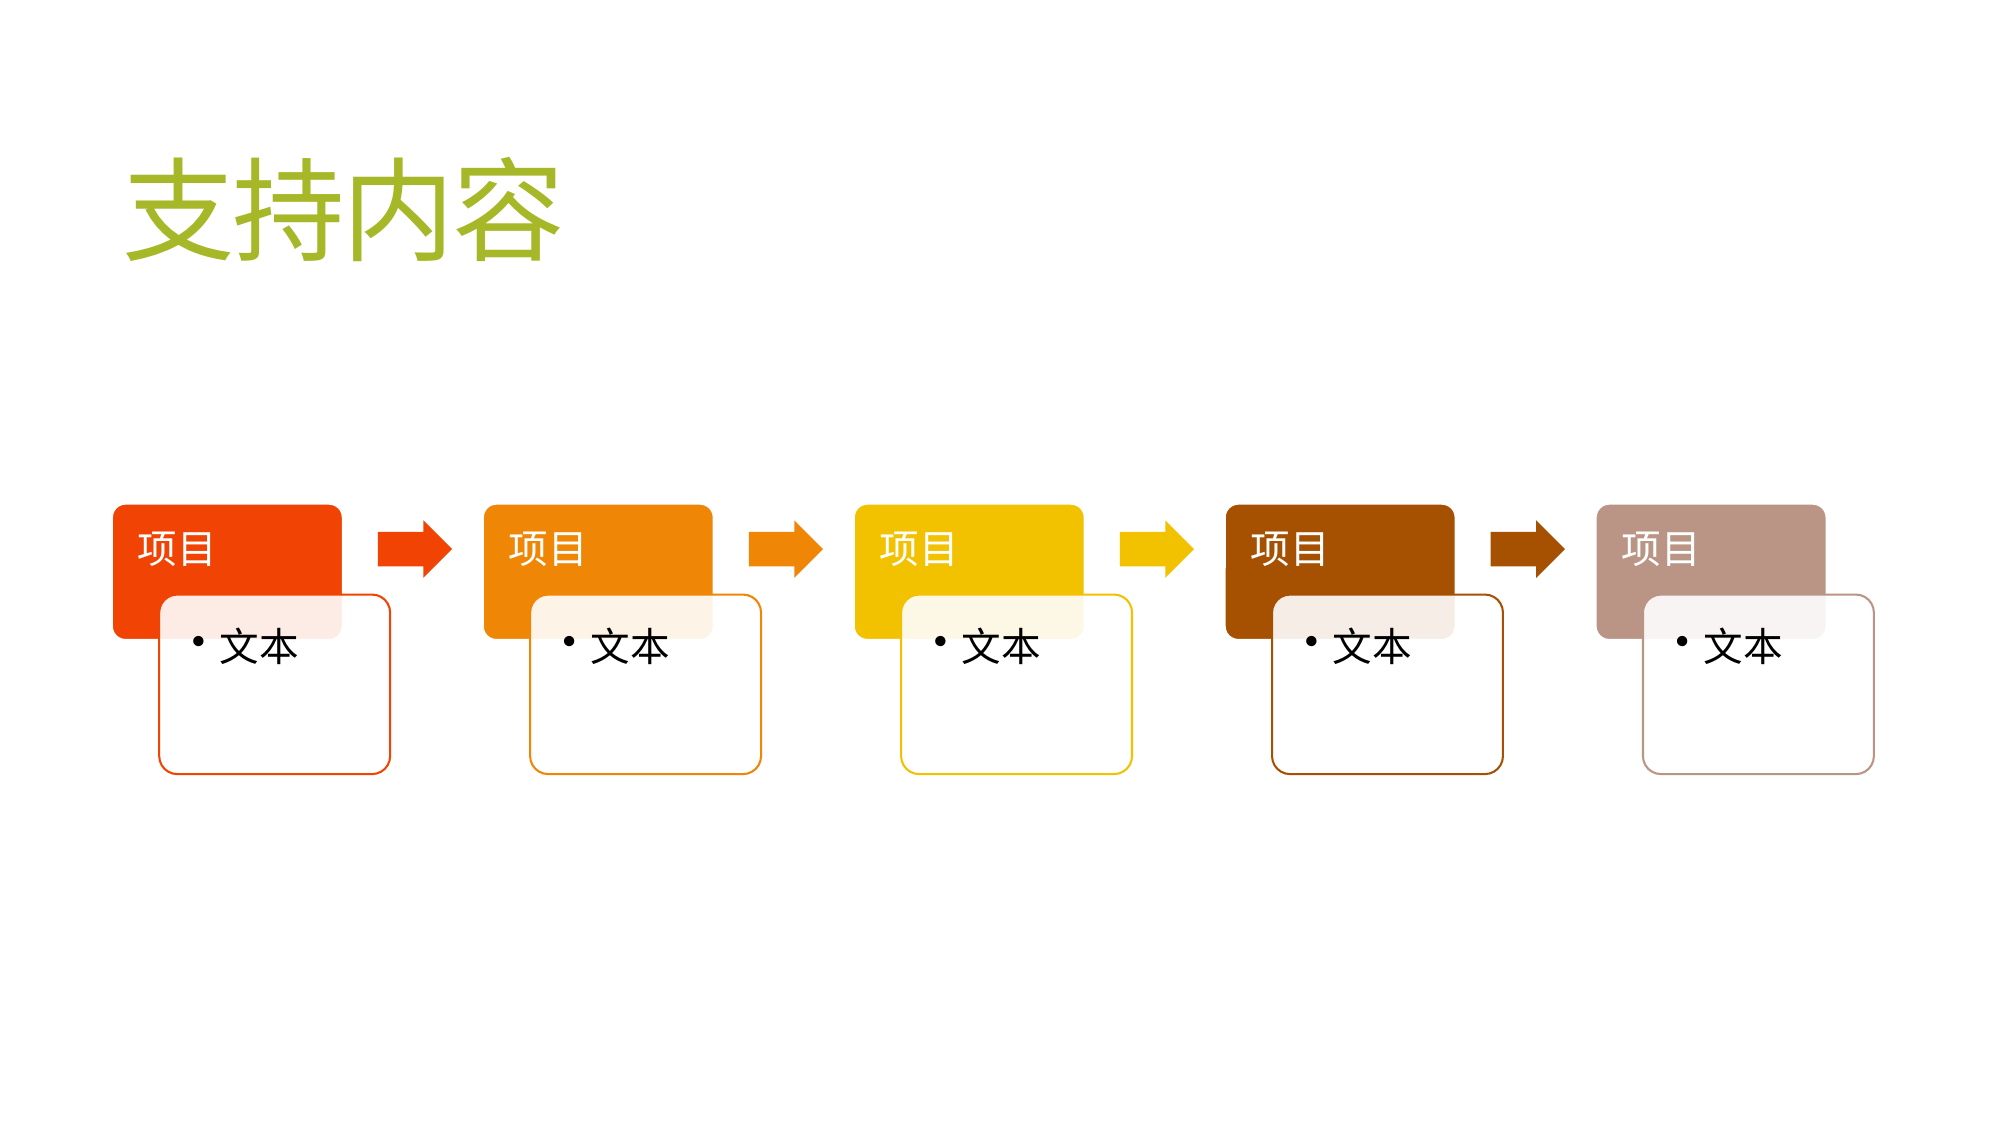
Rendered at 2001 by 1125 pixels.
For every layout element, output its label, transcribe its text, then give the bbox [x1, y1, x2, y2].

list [110, 329, 1876, 949]
title 支持内容 [107, 81, 1875, 354]
